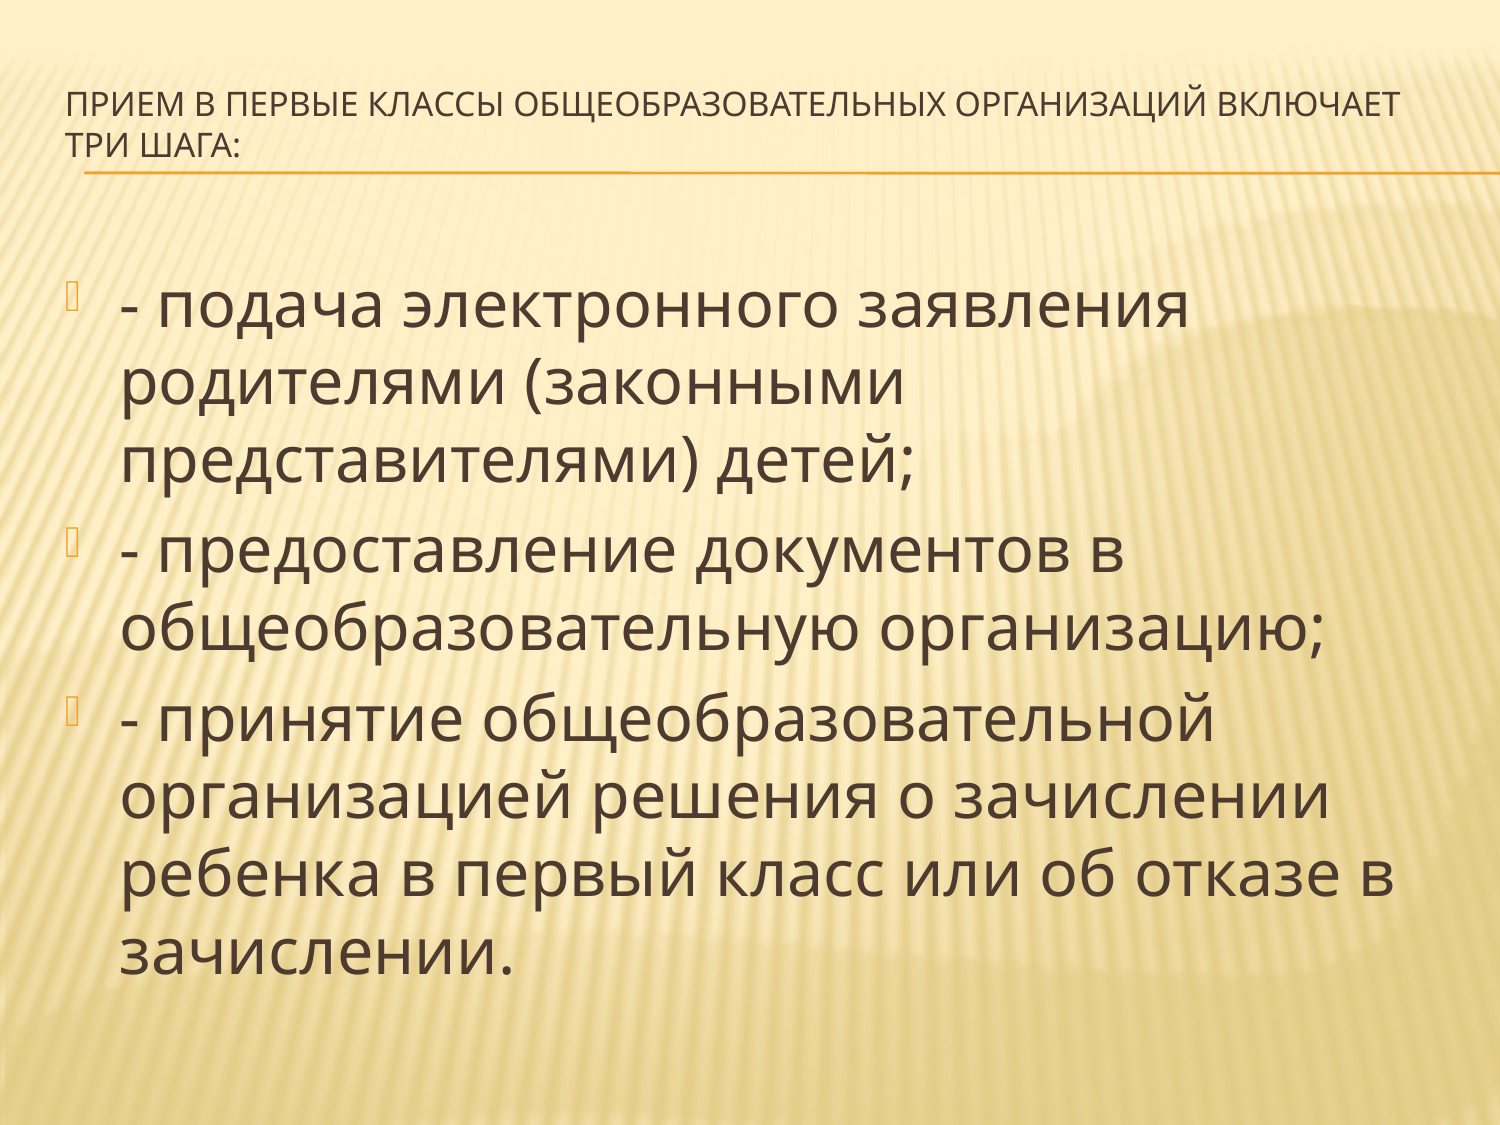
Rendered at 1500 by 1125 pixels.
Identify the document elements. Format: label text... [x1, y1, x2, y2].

list - подача электронного заявления родителями (законными представителями) детей; - предоставление документов в общеобразовательную организацию; - принятие общеобразовательной организацией решения о зачислении ребенка в первый класс или об отказе в зачислении. [50, 254, 1475, 998]
title Прием в первые классы общеобразовательных организаций включает три шага: [50, 75, 1475, 213]
